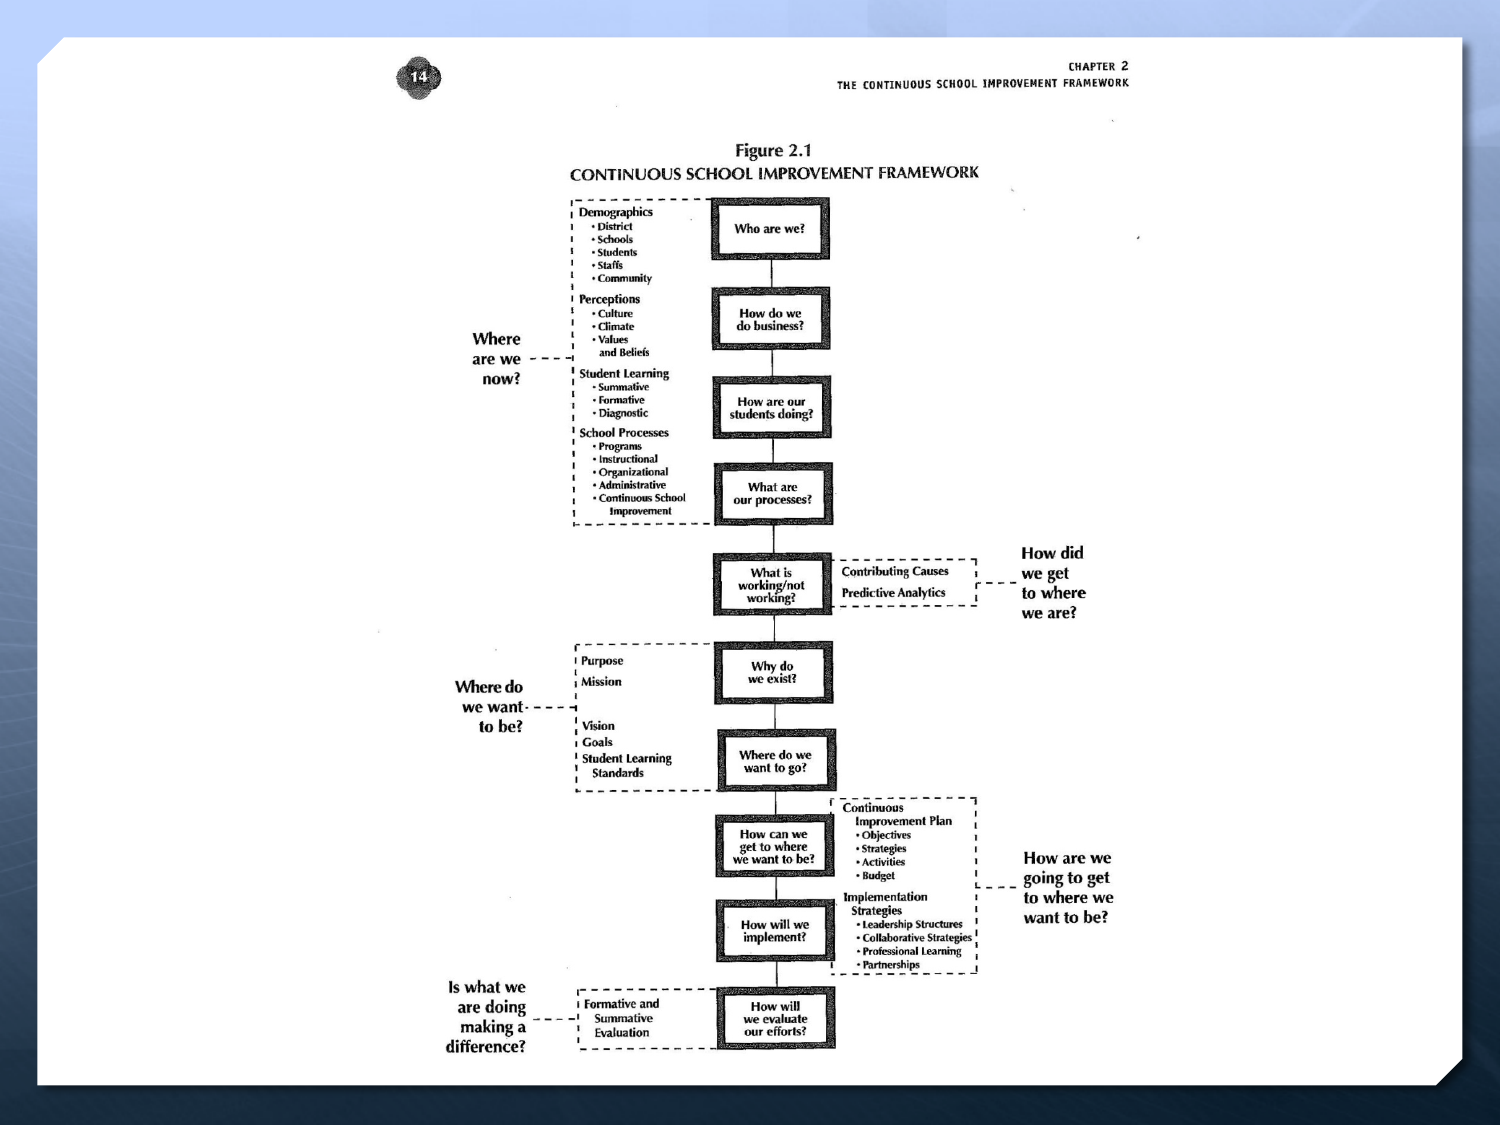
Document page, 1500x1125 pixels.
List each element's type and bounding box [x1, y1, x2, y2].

picture [375, 49, 1144, 1071]
